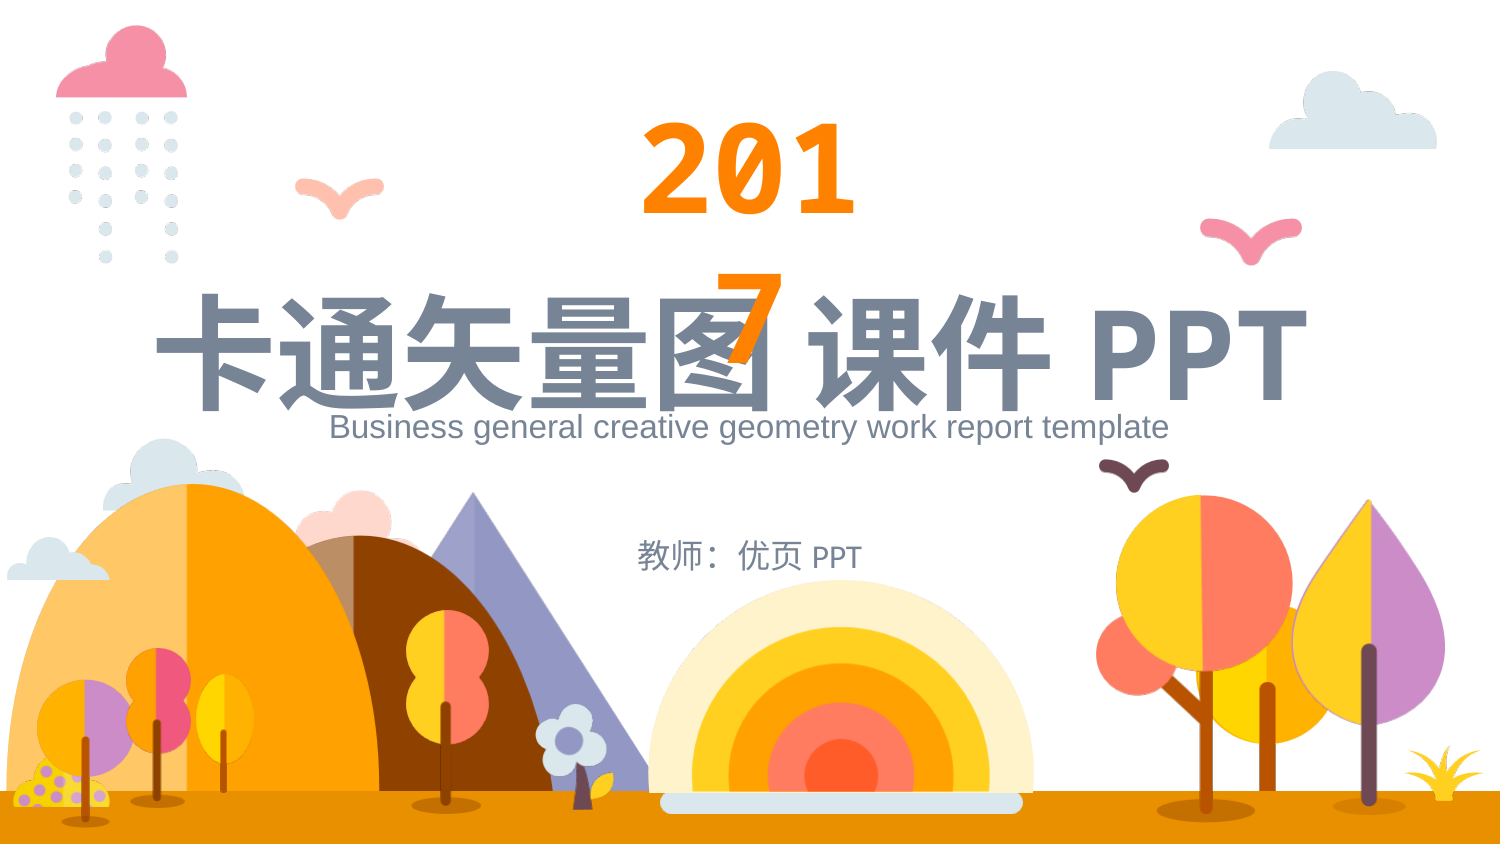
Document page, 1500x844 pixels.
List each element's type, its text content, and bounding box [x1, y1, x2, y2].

picture [1268, 71, 1438, 149]
picture [0, 438, 669, 844]
text_box Business general creative geometry work report template [0, 398, 1500, 453]
picture [1200, 218, 1302, 266]
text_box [642, 580, 1035, 844]
text_box 教师：优页PPT [669, 527, 888, 580]
picture [1099, 459, 1170, 493]
picture [1035, 494, 1500, 844]
picture [68, 111, 113, 279]
picture [295, 178, 384, 220]
picture [56, 25, 187, 98]
text_box 2017 [598, 81, 902, 396]
picture [134, 111, 179, 279]
text_box 卡通矢量图 课件PPT [136, 268, 1364, 398]
